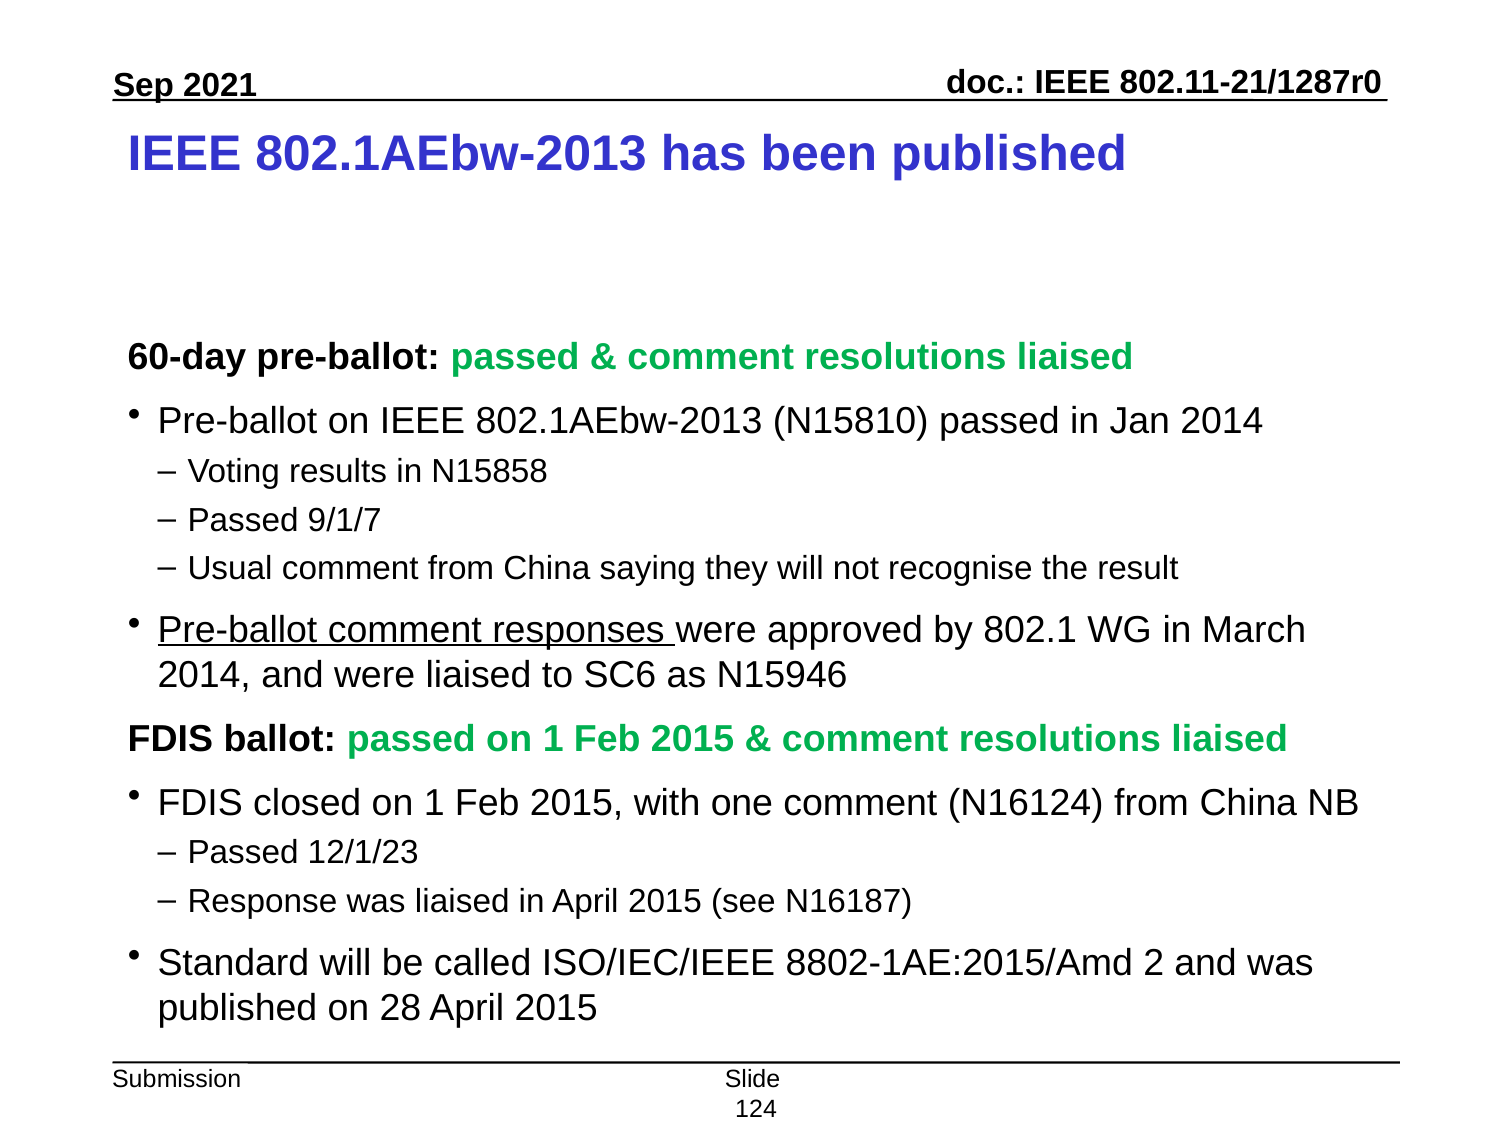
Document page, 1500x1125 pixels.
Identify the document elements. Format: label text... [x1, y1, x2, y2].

title IEEE 802.1AEbw-2013 has been published [112, 112, 1388, 288]
slide_number Slide 124 [709, 1061, 803, 1093]
list 60-day pre-ballot: passed & comment resolutions liaised Pre-ballot on IEEE 802.1AEbw-2013 (N15810) passed in Jan 2014 Voting results in N15858 Passed 9/1/7 Usual comment from China saying they will not recognise the result Pre-ballot comment responses were approved by 802.1 WG in March 2014, and were liaised to SC6 as N15946 FDIS ballot: passed on 1 Feb 2015 & comment resolutions liaised FDIS closed on 1 Feb 2015, with one comment (N16124) from China NB Passed 12/1/23 Response was liaised in April 2015 (see N16187) Standard will be called ISO/IEC/IEEE 8802-1AE:2015/Amd 2 and was published on 28 April 2015 [112, 324, 1388, 1000]
